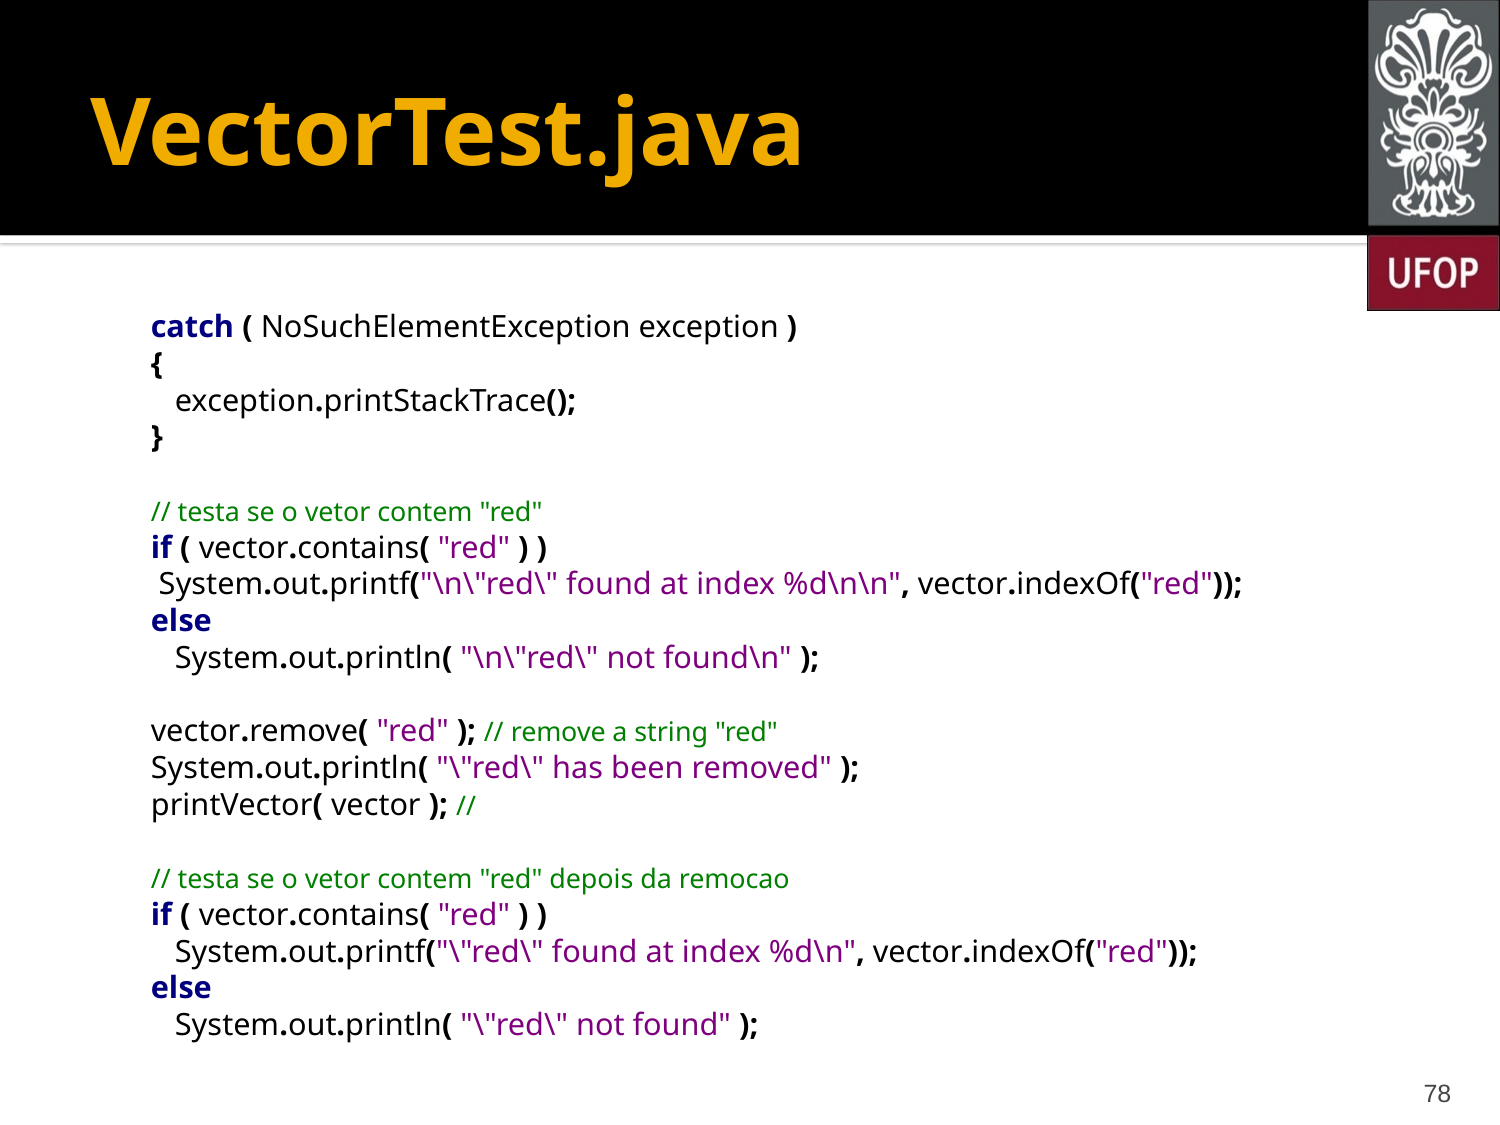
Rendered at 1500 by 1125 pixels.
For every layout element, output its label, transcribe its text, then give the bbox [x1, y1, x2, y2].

picture [1367, 0, 1500, 311]
title VectorTest.java [75, 25, 1370, 231]
slide_number 78 [1345, 1062, 1467, 1108]
list catch ( NoSuchElementException exception ) { exception.printStackTrace(); } // testa se o vetor contem "red" if ( vector.contains( "red" ) ) System.out.printf("\n\"red\" found at index %d\n\n", vector.indexOf("red")); else System.out.println( "\n\"red\" not found\n" ); vector.remove( "red" ); // remove a string "red" System.out.println( "\"red\" has been removed" ); printVector( vector ); // // testa se o vetor contem "red" depois da remocao if ( vector.contains( "red" ) ) System.out.printf("\"red\" found at index %d\n", vector.indexOf("red")); else System.out.println( "\"red\" not found" ); [75, 291, 1425, 1050]
